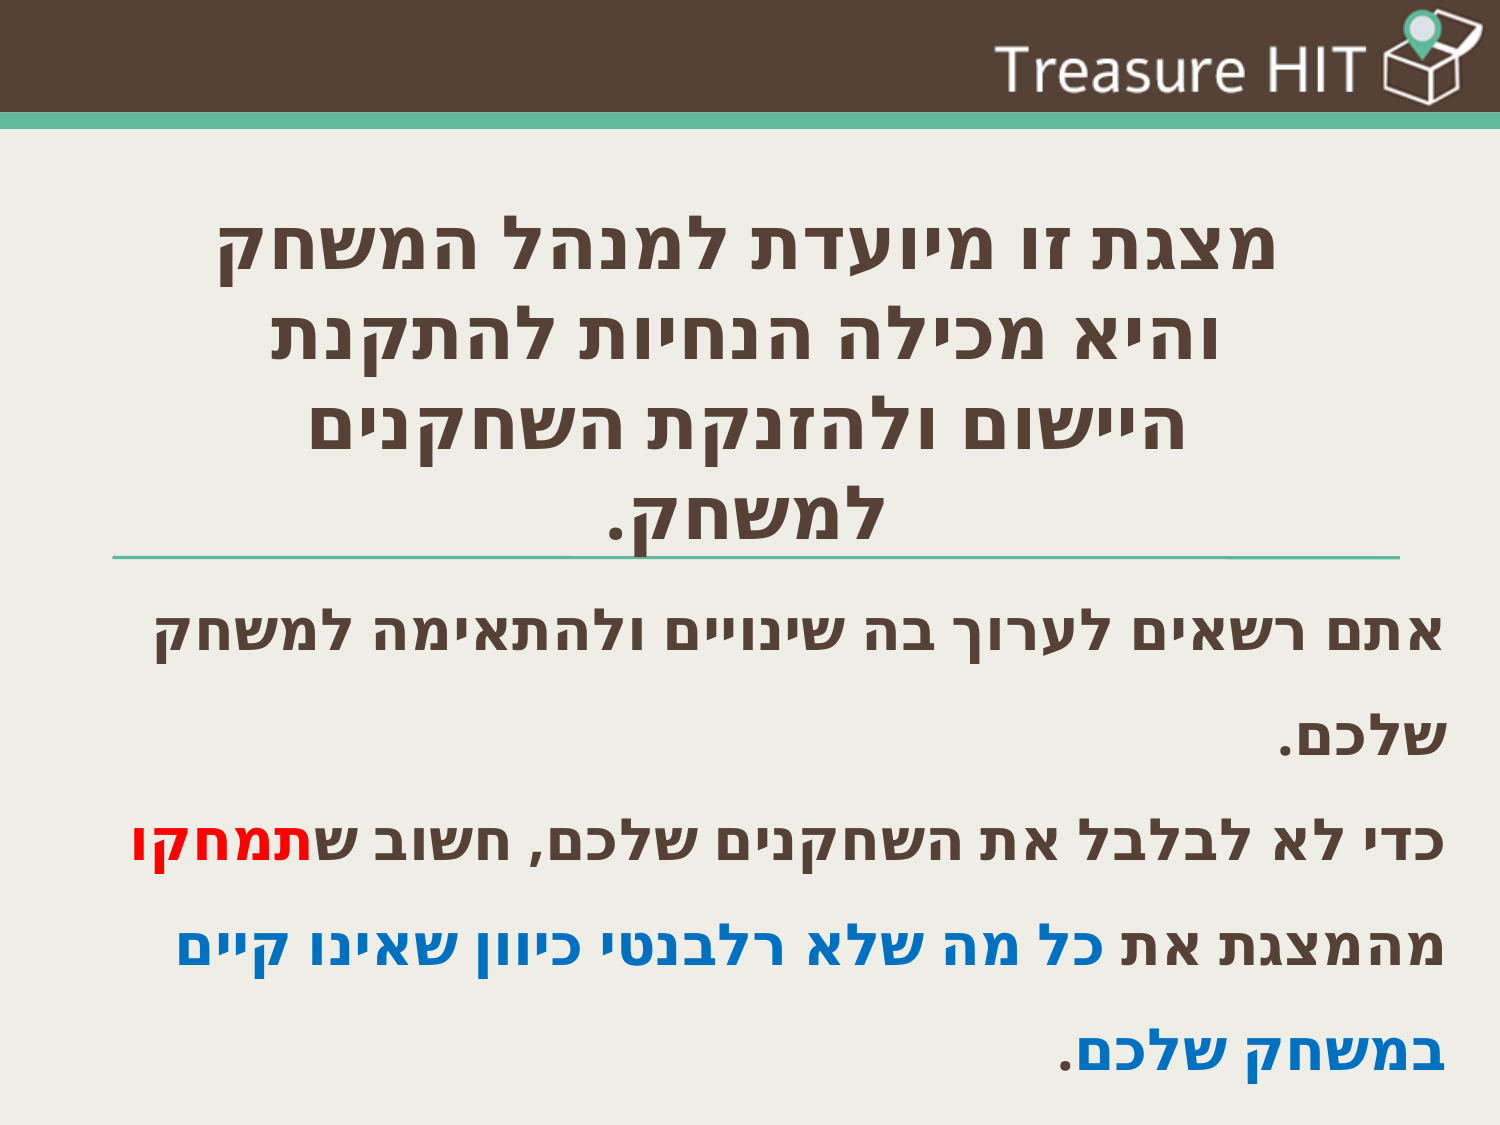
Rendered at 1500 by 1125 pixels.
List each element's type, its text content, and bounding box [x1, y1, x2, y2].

text_box אתם רשאים לערוך בה שינויים ולהתאימה למשחק שלכם. כדי לא לבלבל את השחקנים שלכם, חשוב שתמחקו מהמצגת את כל מה שלא רלבנטי כיוון שאינו קיים במשחק שלכם. המלצות תמצאו בהערות מתחת לשקפים. [29, 549, 1463, 1125]
text_box מצגת זו מיועדת למנהל המשחק והיא מכילה הנחיות להתקנת היישום ולהזנקת השחקנים למשחק. [160, 187, 1335, 549]
picture [962, 0, 1500, 111]
